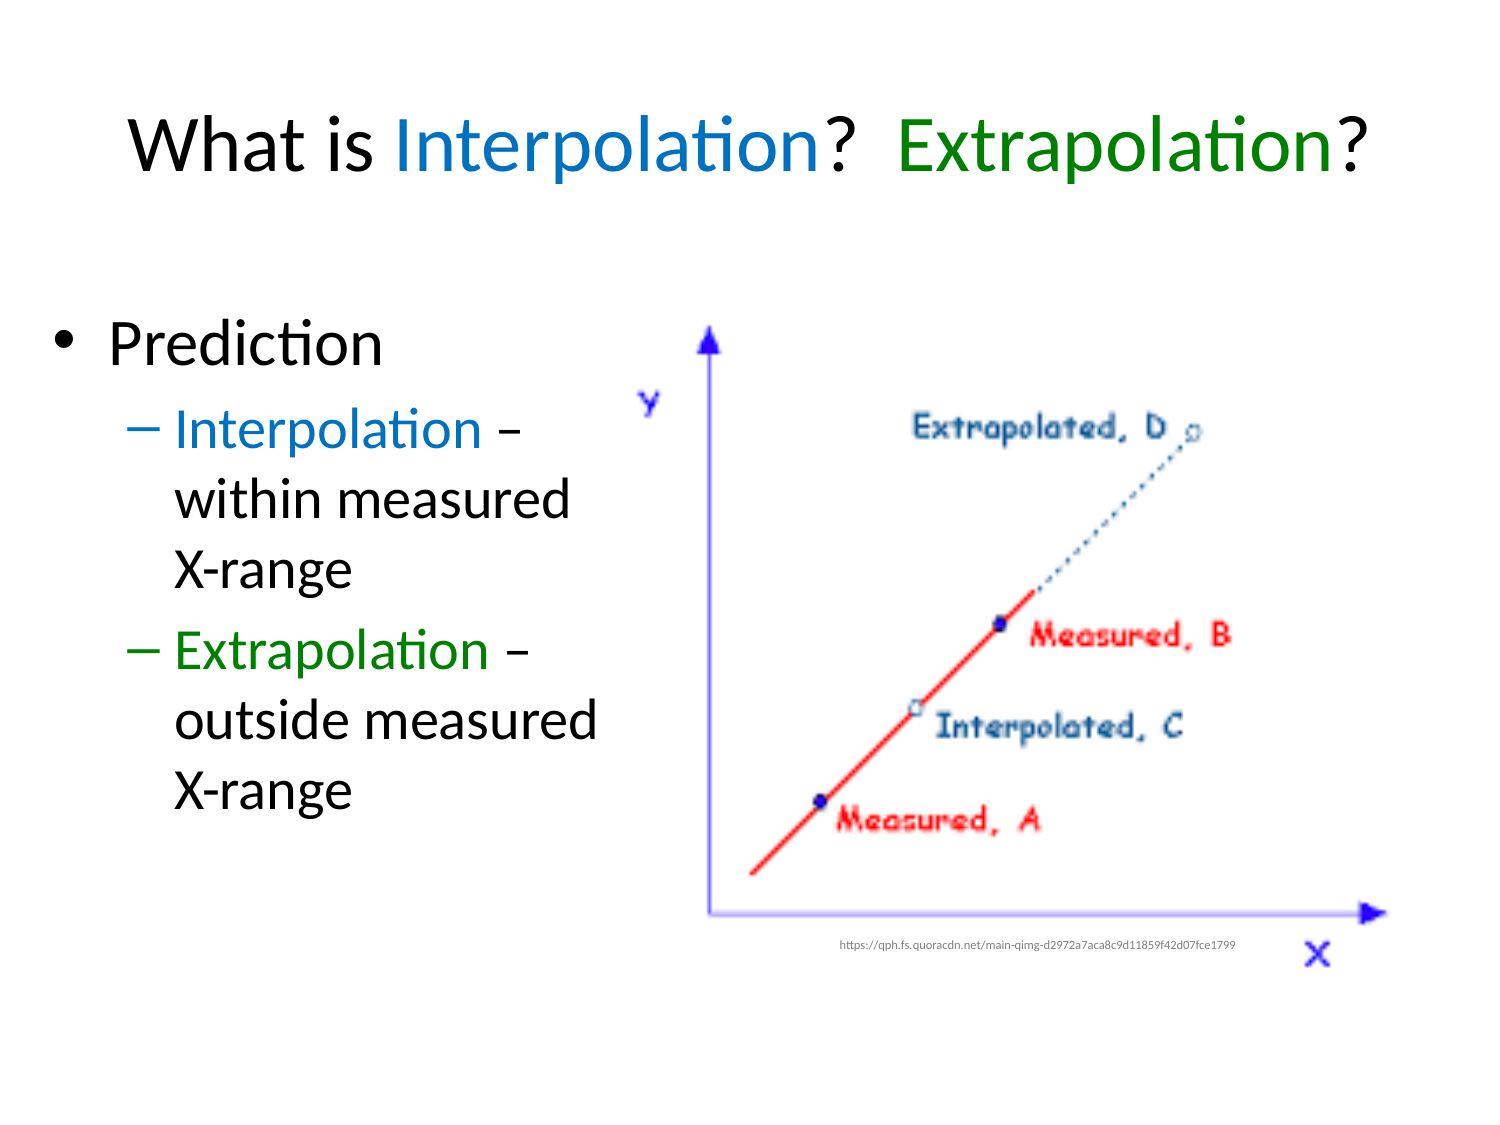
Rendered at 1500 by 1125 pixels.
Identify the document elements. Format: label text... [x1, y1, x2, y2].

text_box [599, 292, 1476, 1003]
title What is Interpolation? Extrapolation? [75, 45, 1425, 233]
text_box Prediction Interpolation – within measured X-range Extrapolation – outside measured X-range [37, 290, 625, 1034]
